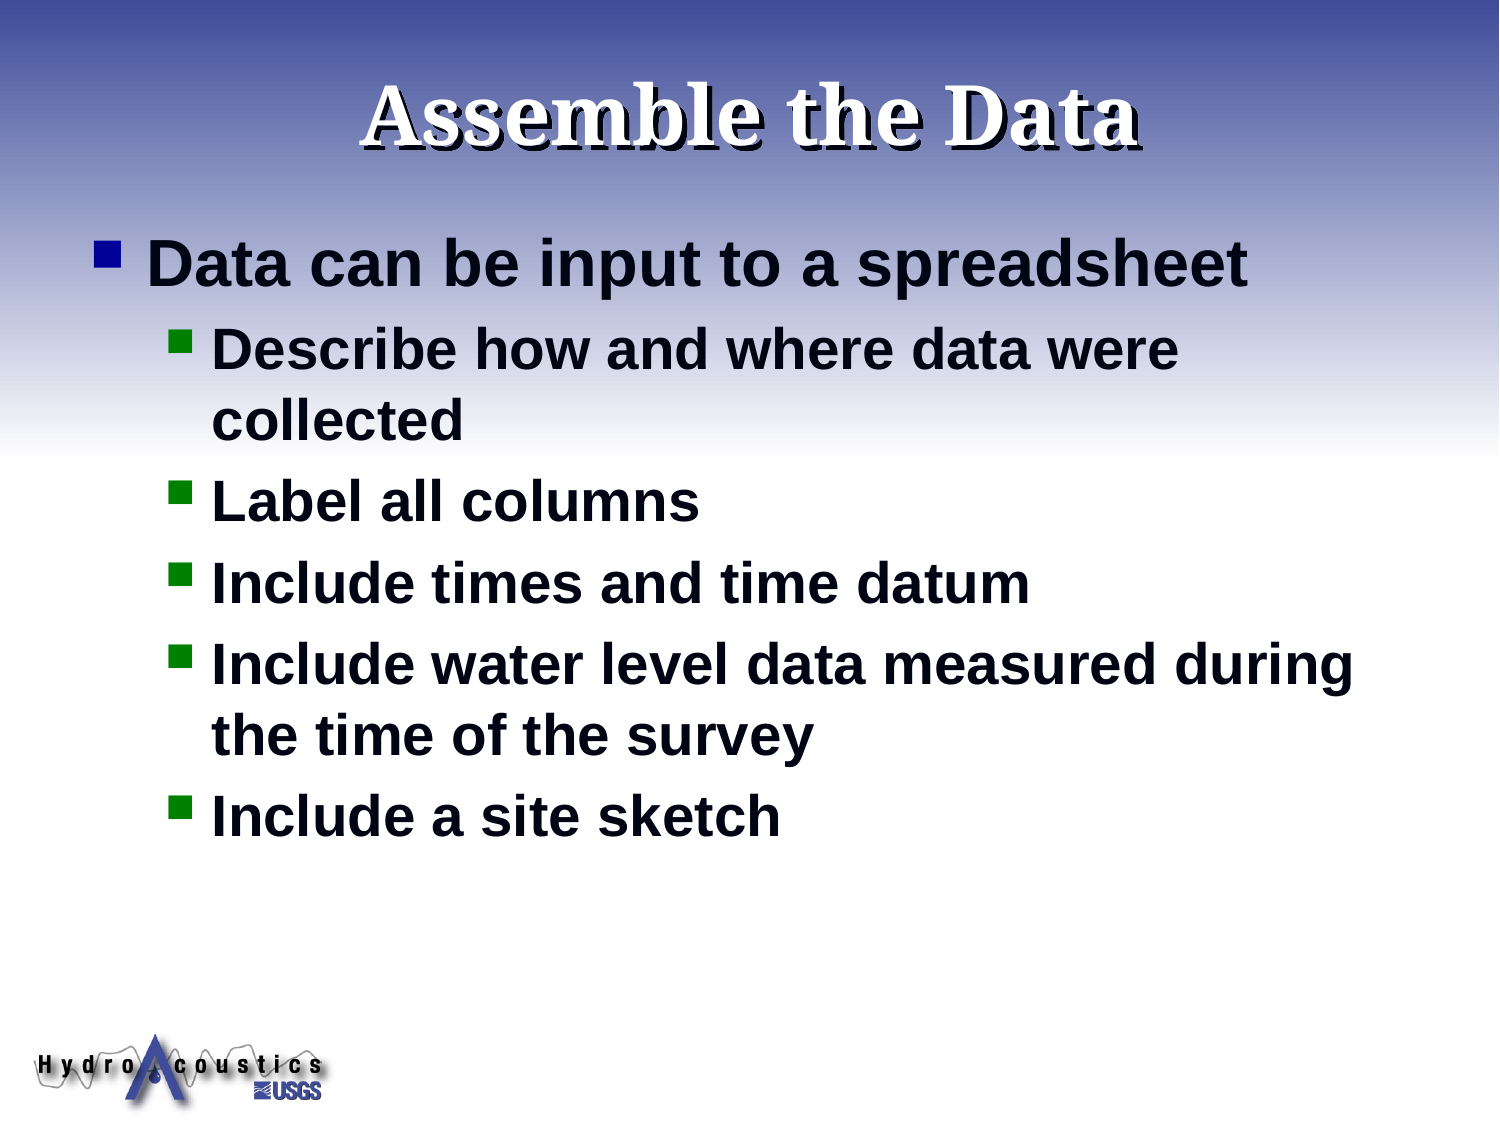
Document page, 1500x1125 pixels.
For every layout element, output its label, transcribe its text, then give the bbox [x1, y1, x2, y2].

title Assemble the Data [74, 62, 1426, 163]
picture [32, 1027, 338, 1118]
list Data can be input to a spreadsheet Describe how and where data were collected Label all columns Include times and time datum Include water level data measured during the time of the survey Include a site sketch [74, 212, 1426, 451]
